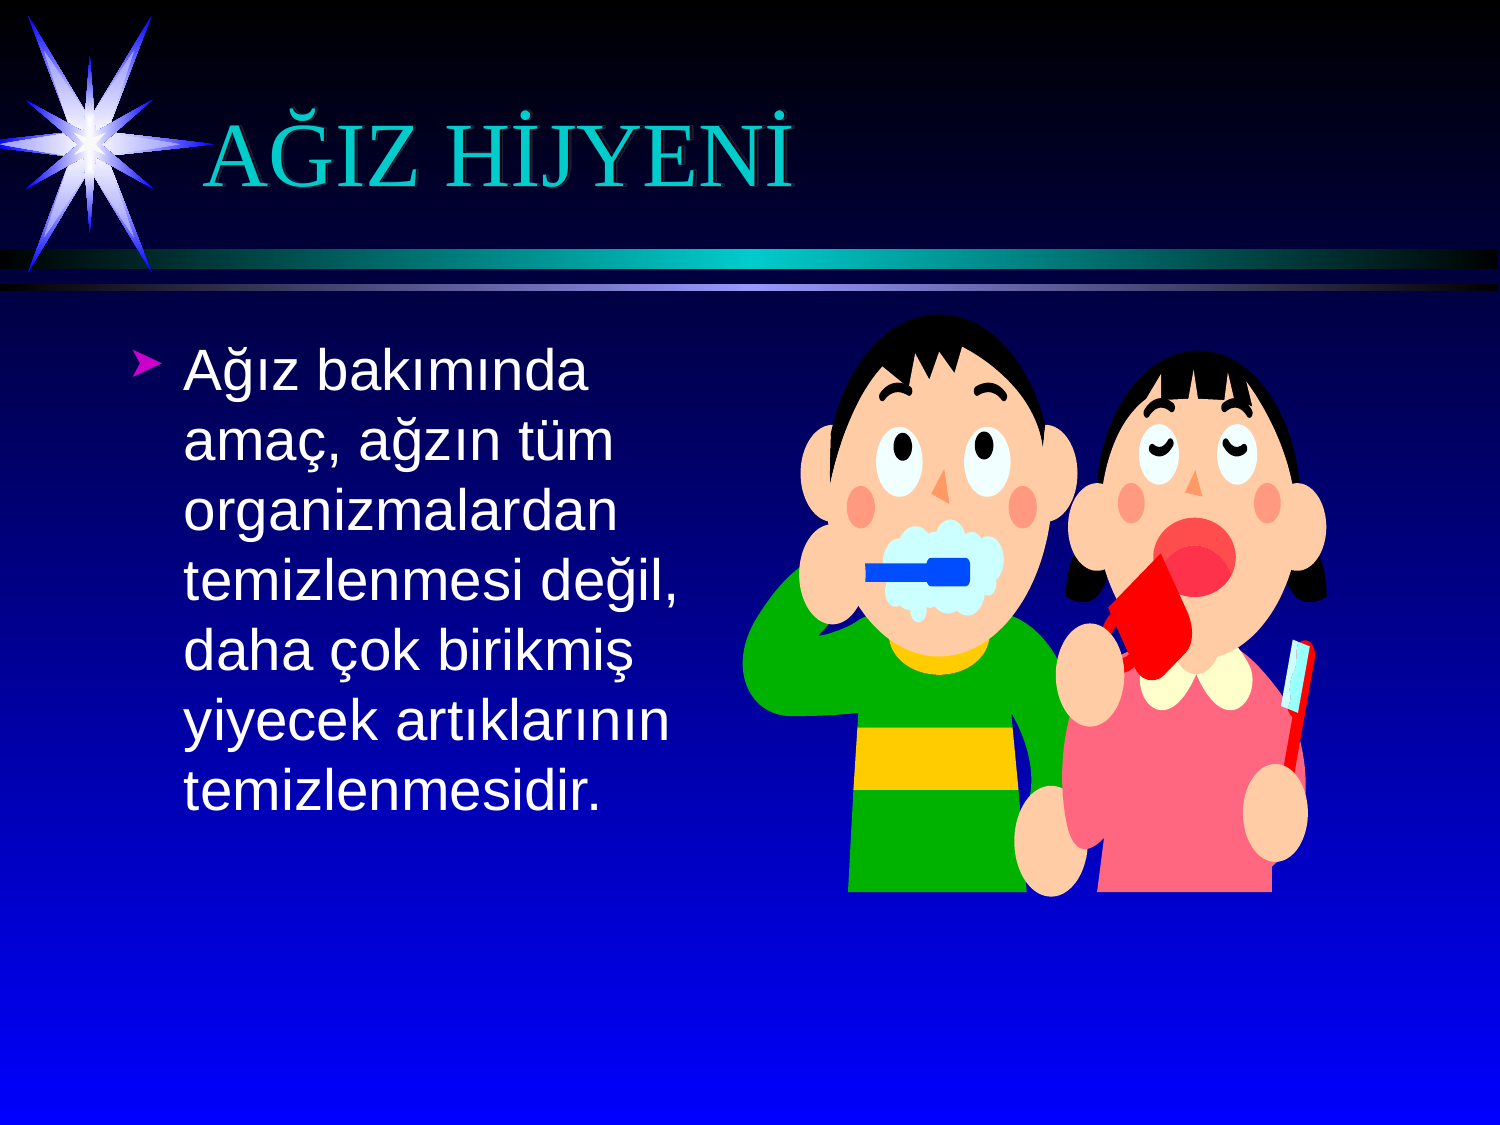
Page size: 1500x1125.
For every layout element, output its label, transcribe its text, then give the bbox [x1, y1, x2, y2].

title AĞIZ HİJYENİ [187, 56, 1463, 244]
list Ağız bakımında amaç, ağzın tüm organizmalardan temizlenmesi değil, daha çok birikmiş yiyecek artıklarının temizlenmesidir. [112, 324, 738, 1001]
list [725, 314, 1330, 897]
